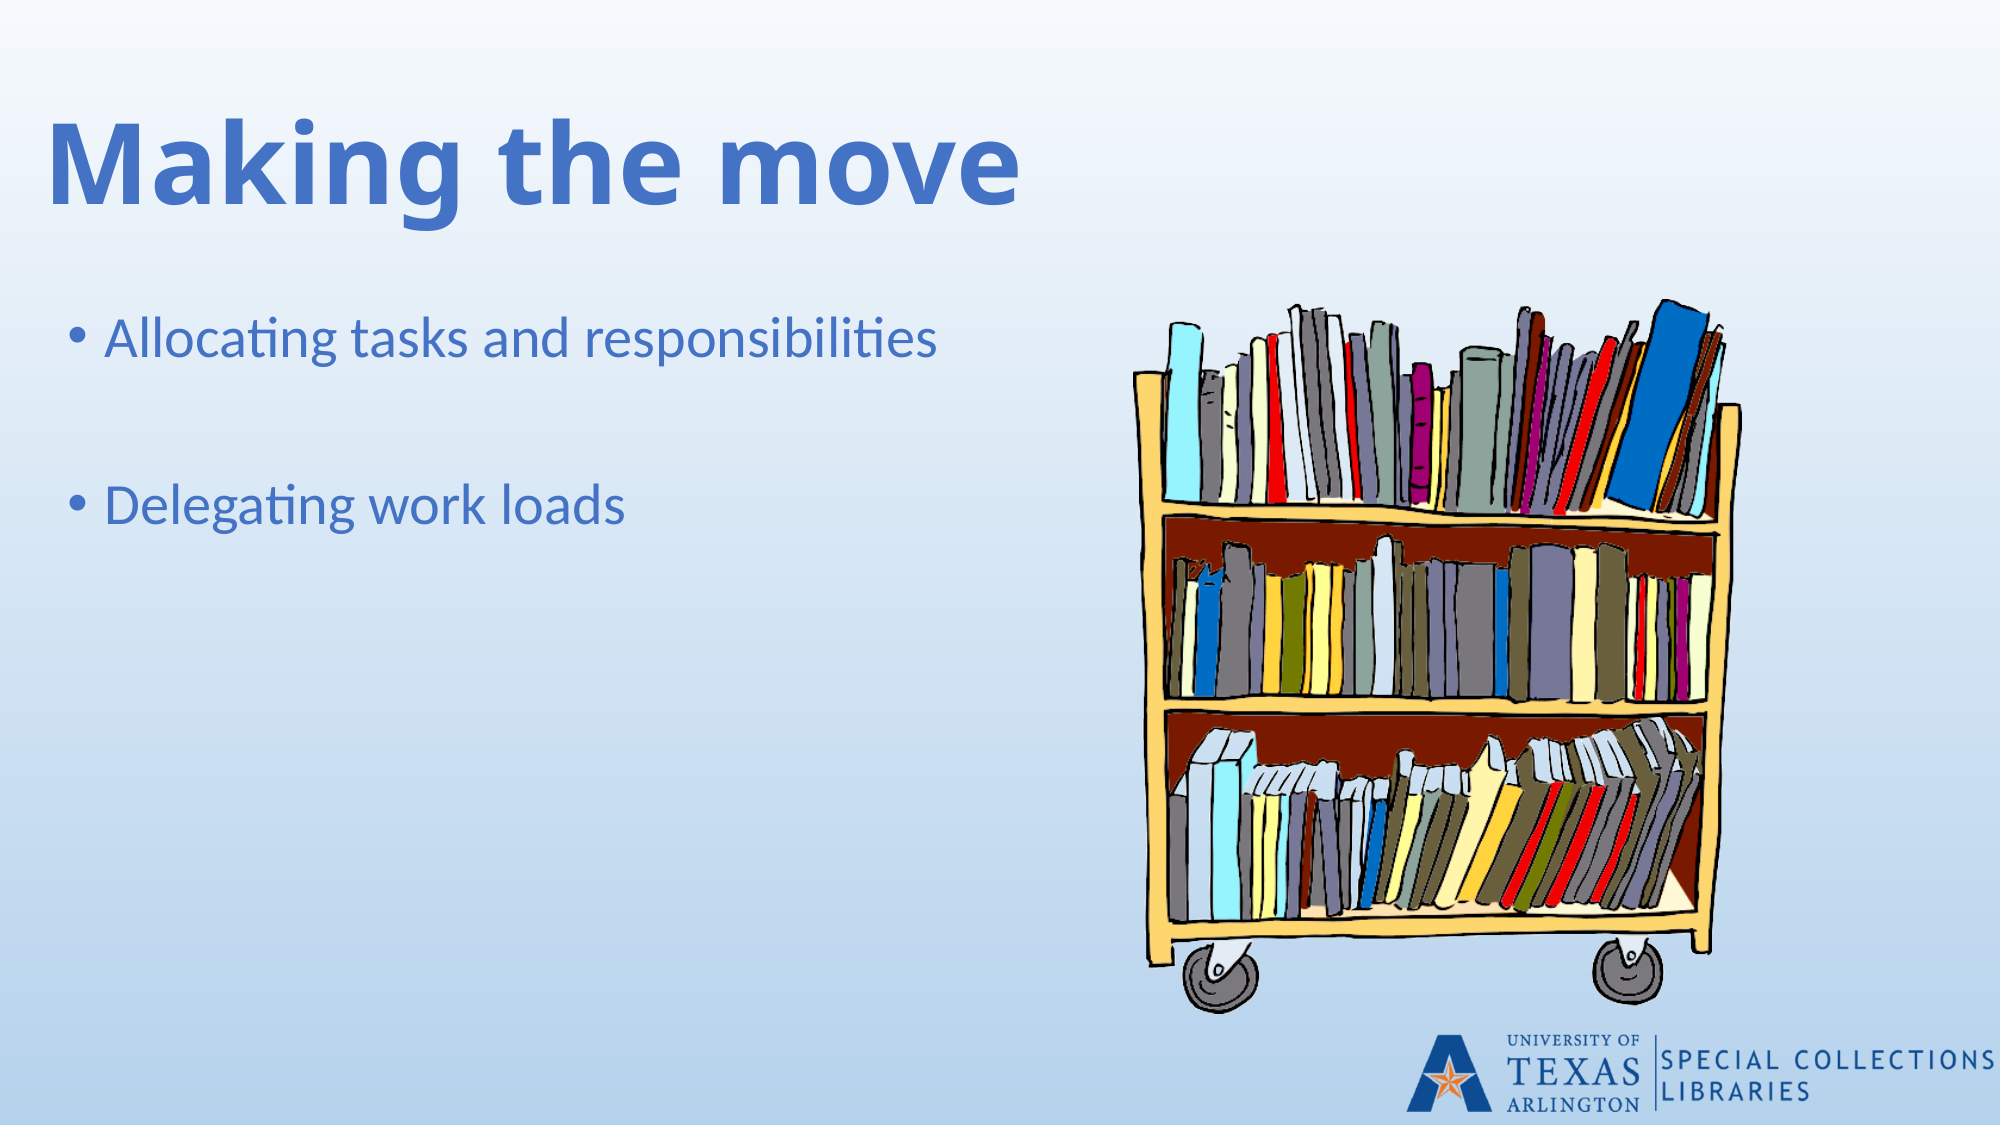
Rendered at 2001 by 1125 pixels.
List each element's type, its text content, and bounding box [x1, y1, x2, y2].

title Making the move [28, 59, 1754, 278]
picture [1396, 1023, 2000, 1119]
list Allocating tasks and responsibilities Delegating work loads [52, 299, 962, 1014]
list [1133, 299, 1742, 1014]
